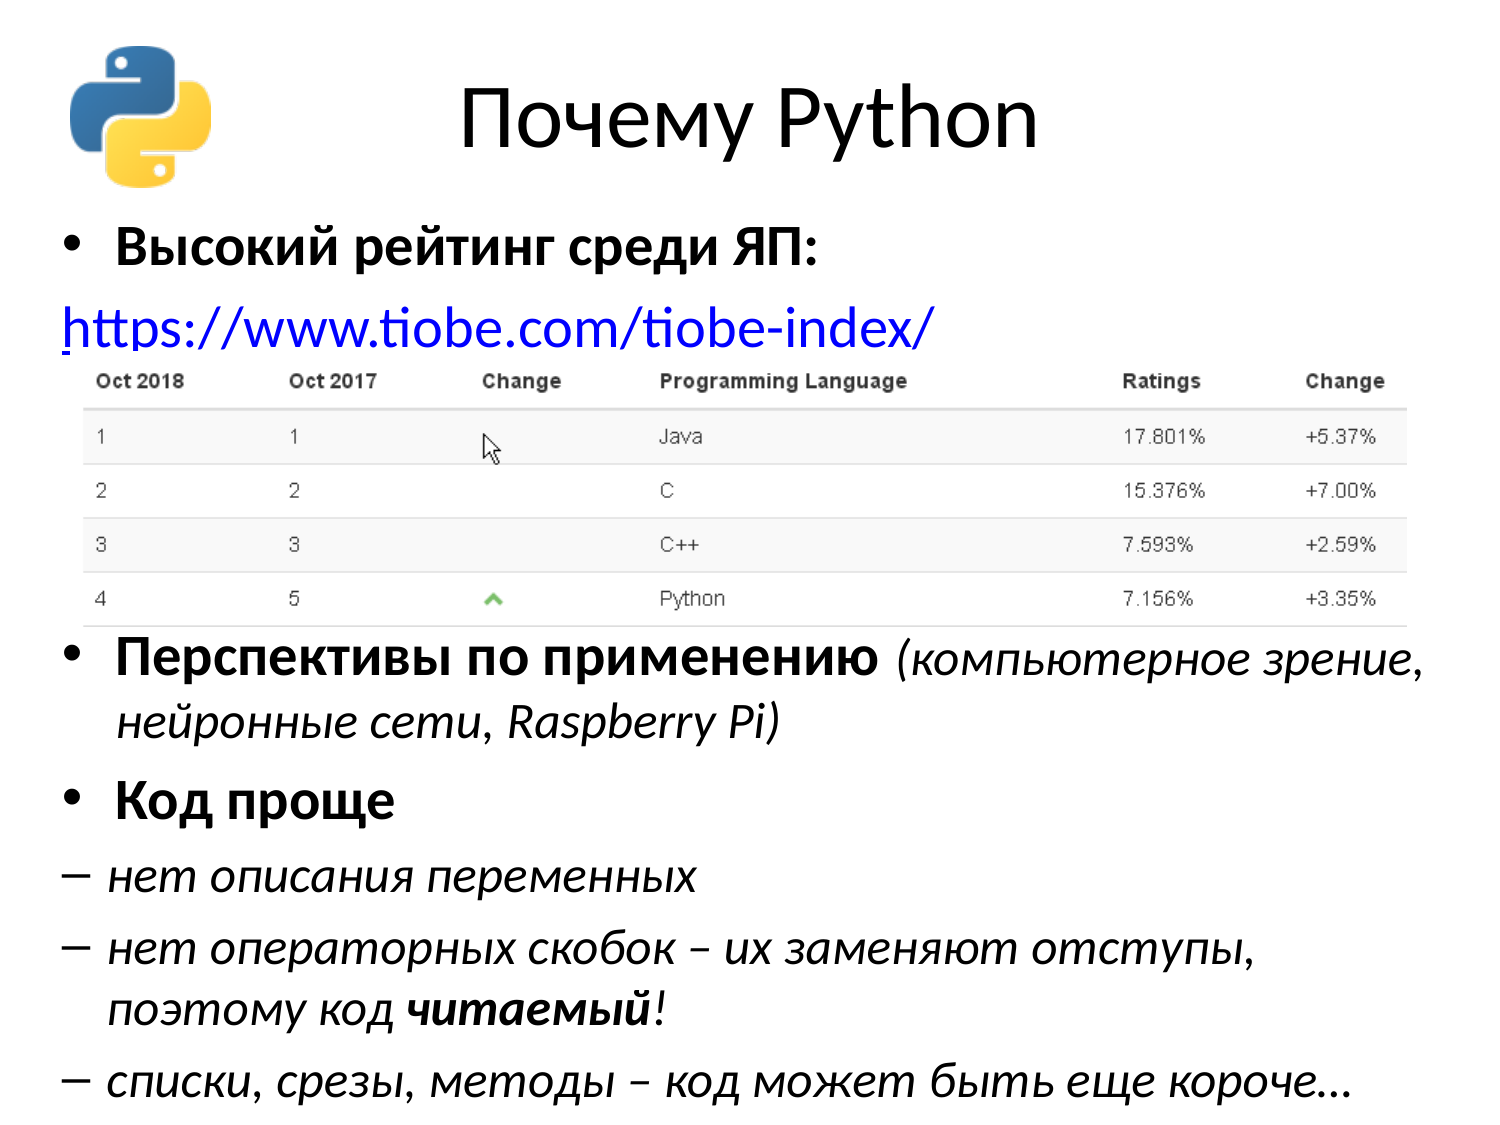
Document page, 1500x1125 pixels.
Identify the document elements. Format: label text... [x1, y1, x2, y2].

picture [70, 46, 212, 188]
title Почему Python [208, 45, 1425, 176]
picture [70, 351, 1407, 627]
list Высокий рейтинг среди ЯП: https://www.tiobe.com/tiobe-index/ Перспективы по применению (компьютерное зрение, нейронные сети, Raspberry Pi) Код проще нет описания переменных нет операторных скобок – их заменяют отступы, поэтому код читаемый! списки, срезы, методы – код может быть еще короче… [46, 199, 1454, 1125]
